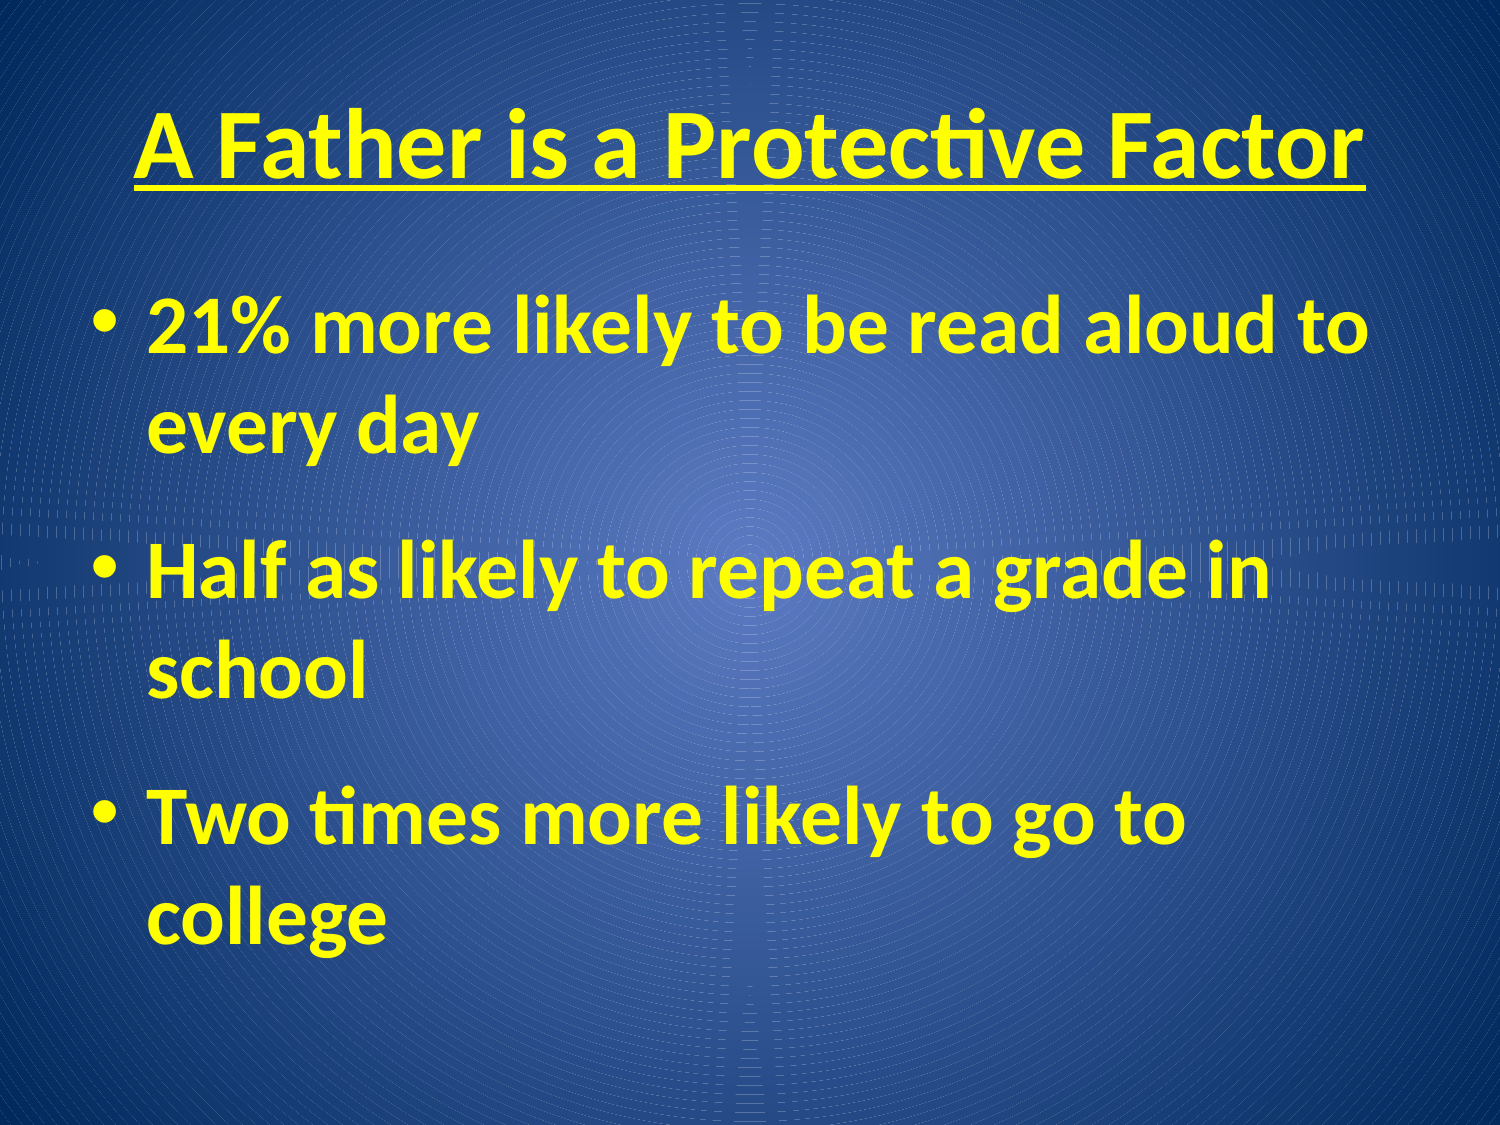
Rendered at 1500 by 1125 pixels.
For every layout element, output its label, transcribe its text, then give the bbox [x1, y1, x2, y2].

title A Father is a Protective Factor [75, 45, 1425, 233]
list 21% more likely to be read aloud to every day Half as likely to repeat a grade in school Two times more likely to go to college [75, 262, 1425, 1125]
